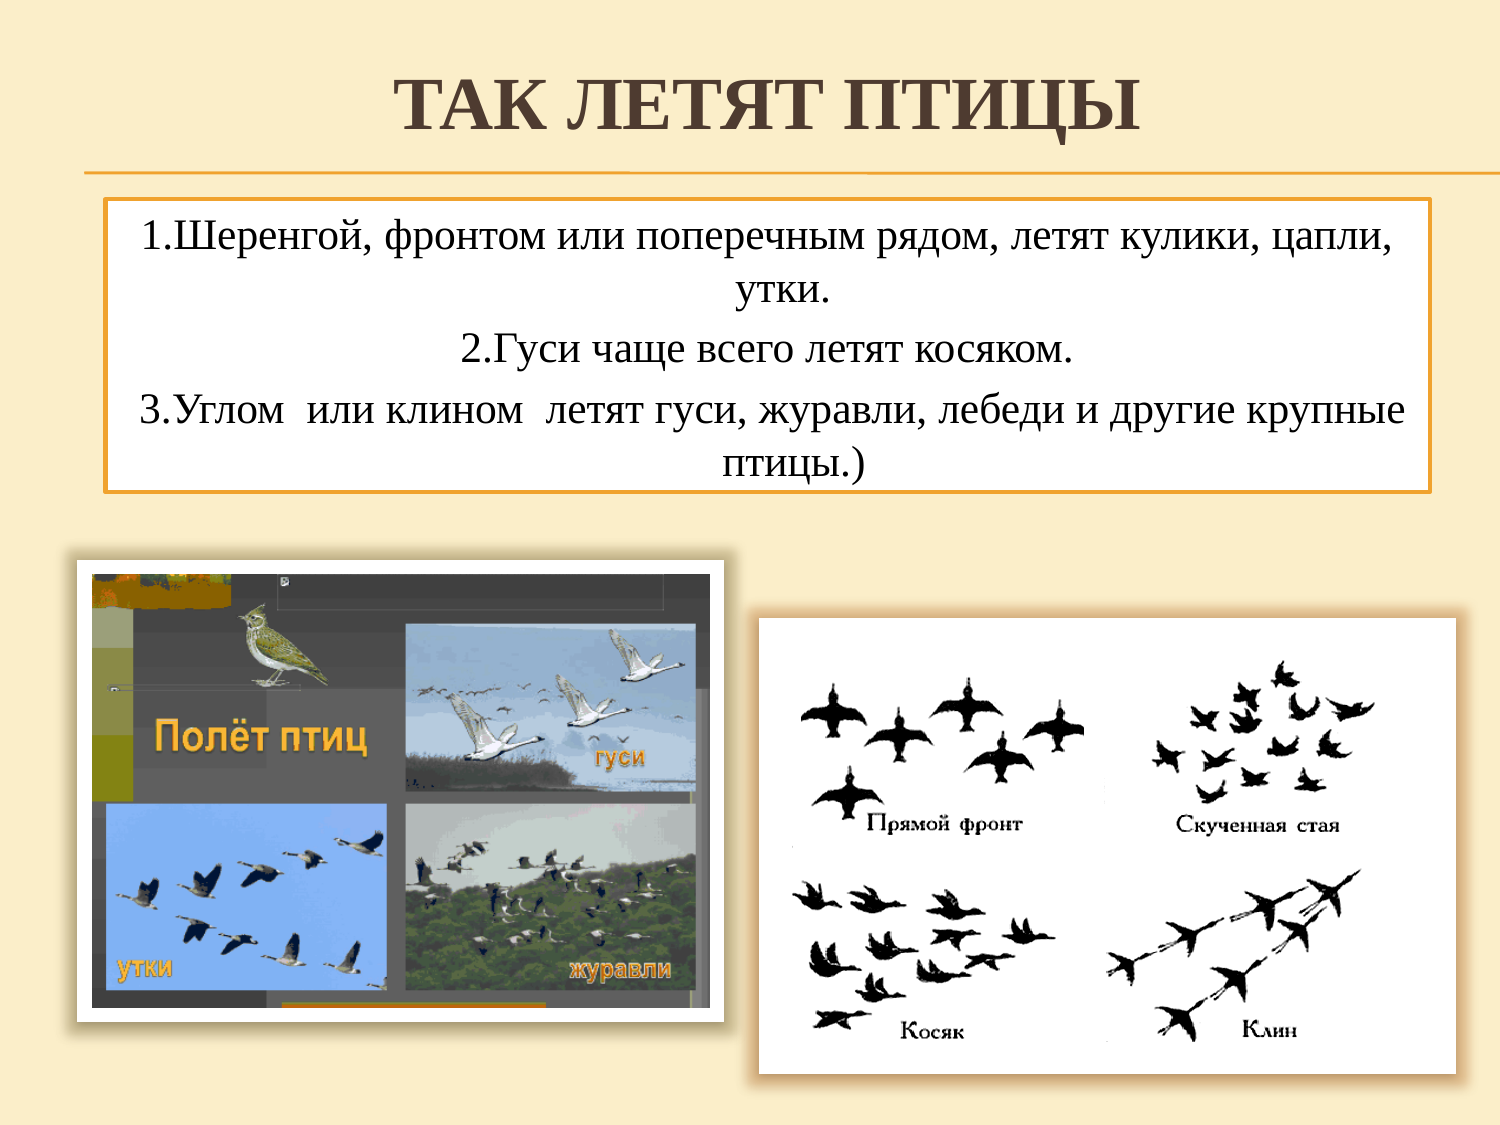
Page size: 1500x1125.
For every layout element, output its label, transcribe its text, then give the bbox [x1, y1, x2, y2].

title Так летят птицы [93, 23, 1442, 176]
picture [91, 573, 710, 1008]
picture [773, 632, 1442, 1060]
list 1.Шеренгой, фронтом или поперечным рядом, летят кулики, цапли, утки. 2.Гуси чаще всего летят косяком. 3.Углом или клином летят гуси, журавли, лебеди и другие крупные птицы.) [103, 197, 1432, 494]
